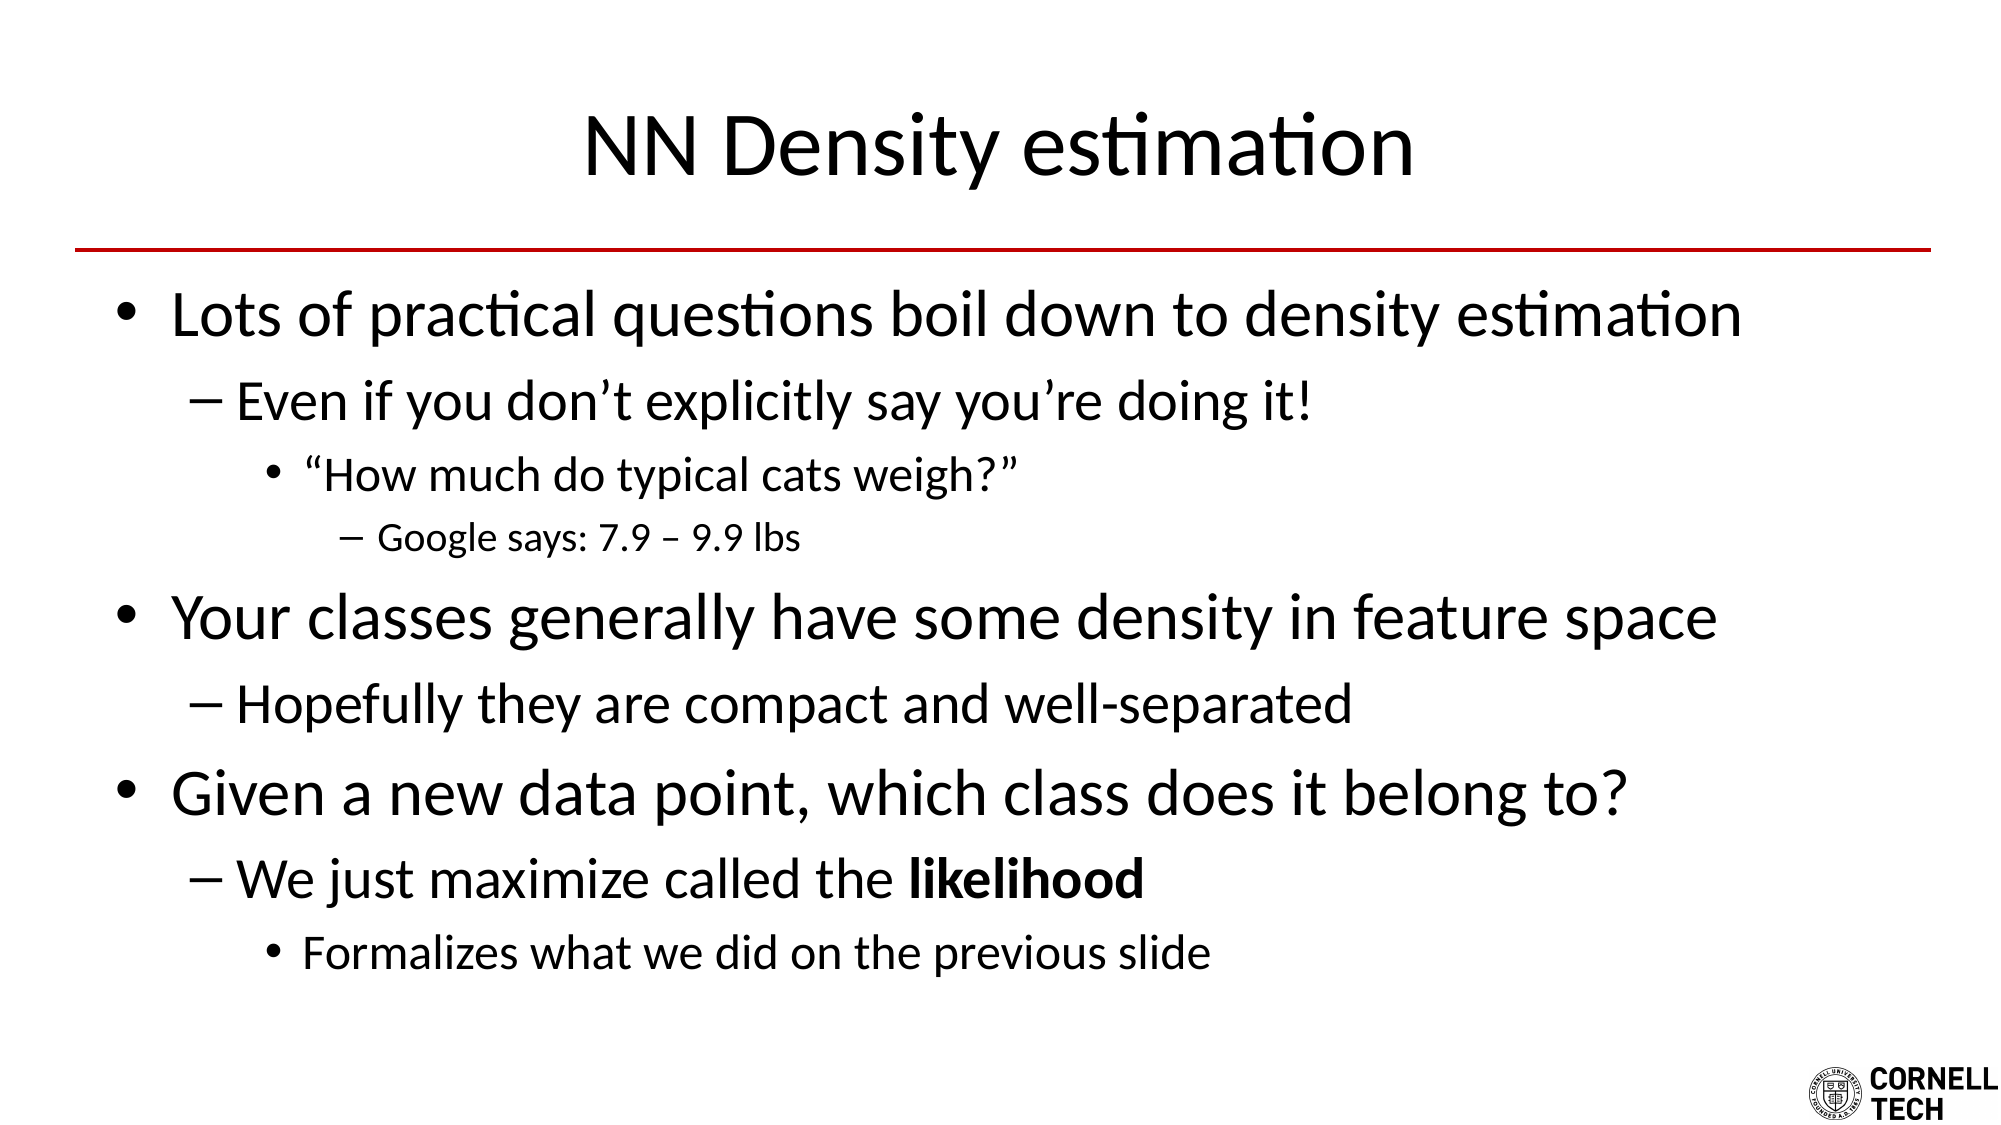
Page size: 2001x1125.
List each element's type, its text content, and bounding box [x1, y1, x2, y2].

title NN Density estimation [99, 45, 1900, 233]
picture [1809, 1067, 1998, 1120]
